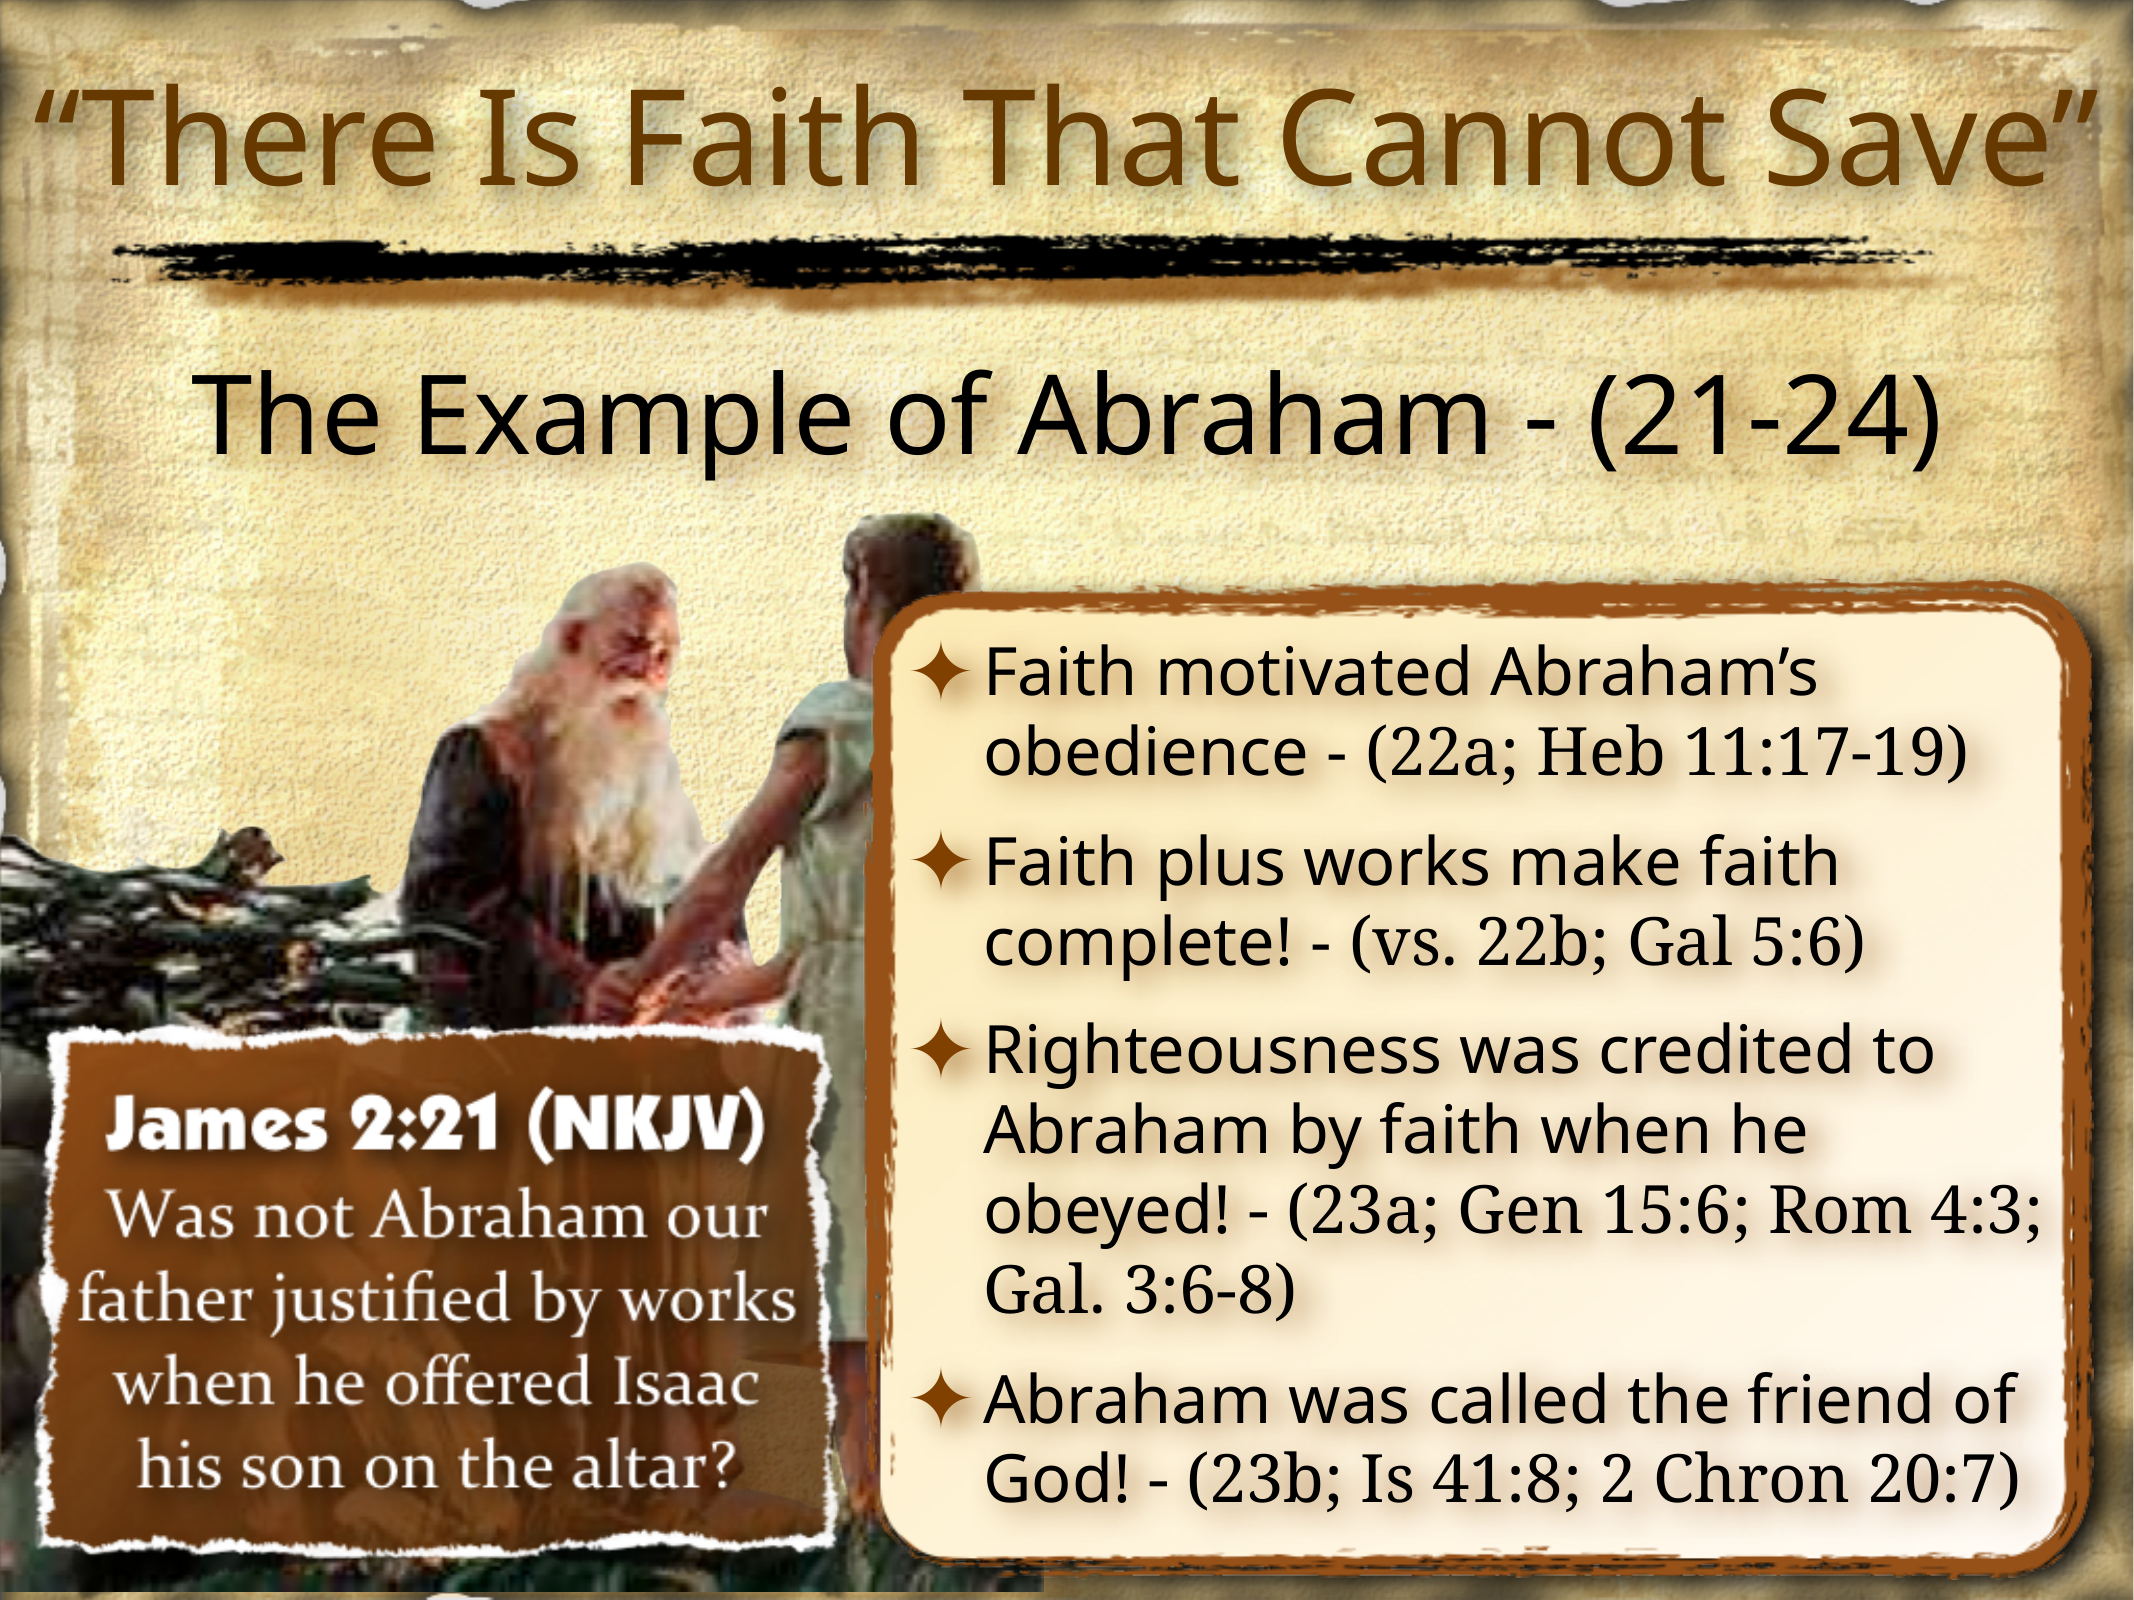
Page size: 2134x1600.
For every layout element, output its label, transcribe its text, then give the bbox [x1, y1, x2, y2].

picture [0, 0, 2134, 1600]
text_box “There Is Faith That Cannot Save” [4, 43, 2130, 215]
text_box The Example of Abraham - (21-24) [1045, 343, 2131, 488]
